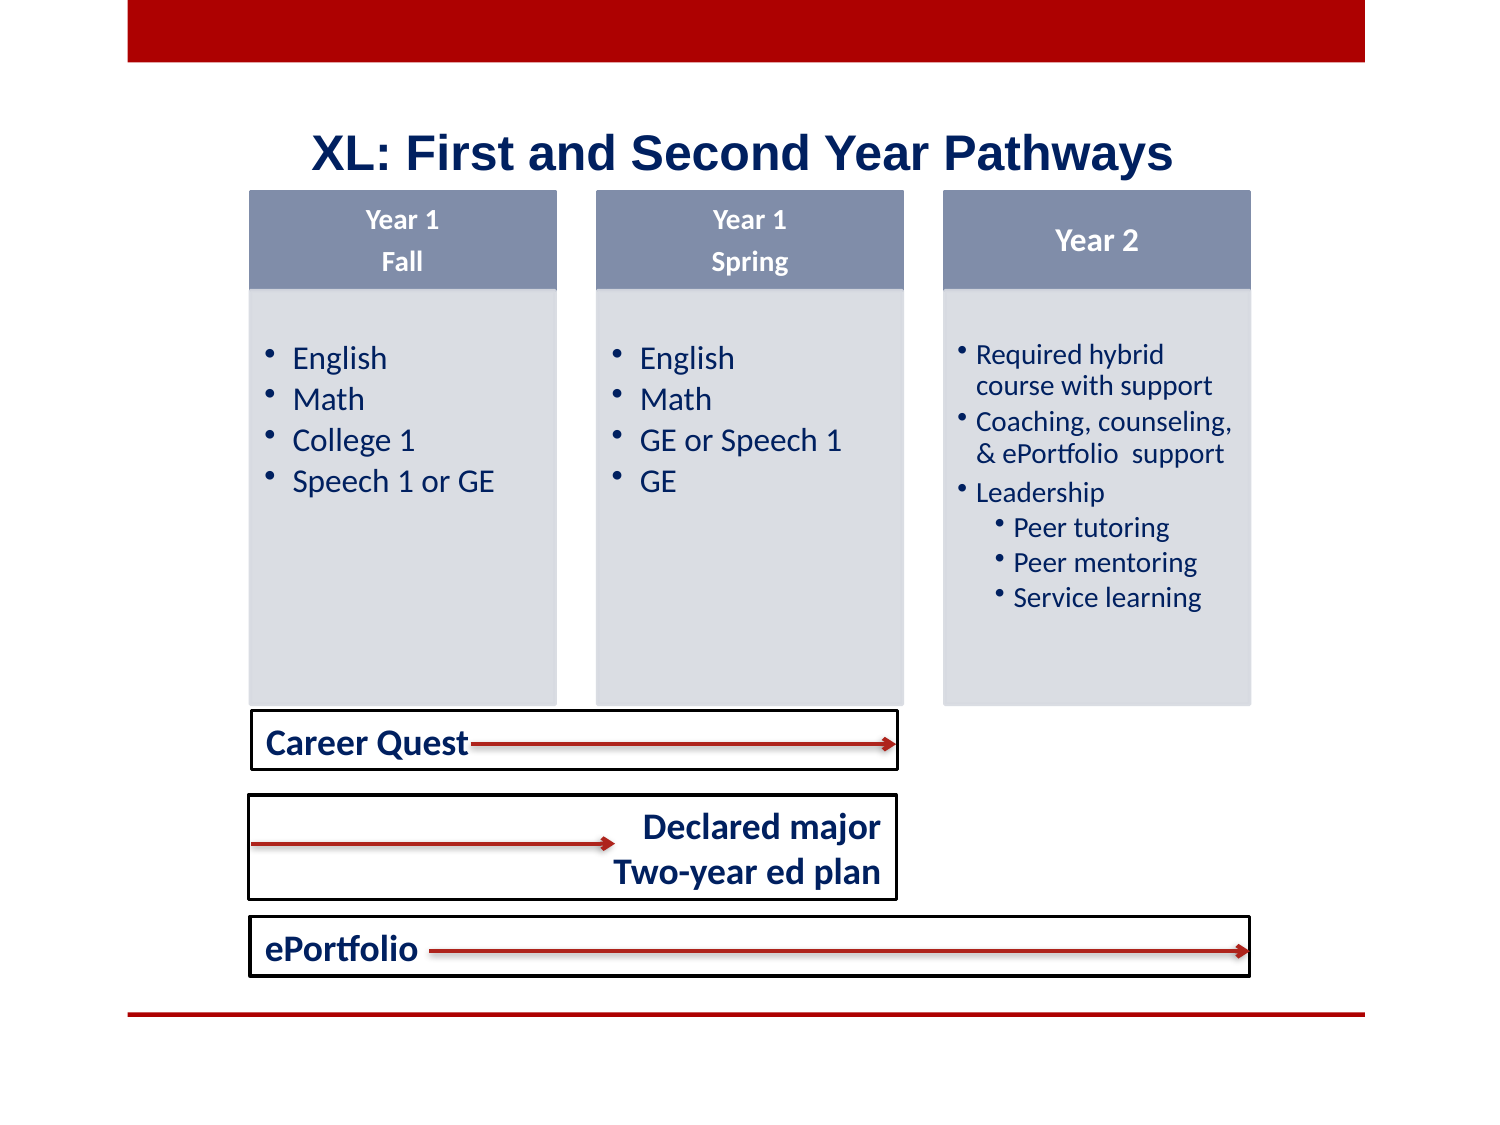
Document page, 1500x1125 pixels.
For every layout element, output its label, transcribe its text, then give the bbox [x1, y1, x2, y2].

text_box Career Quest [251, 717, 898, 770]
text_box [249, 188, 1251, 708]
text_box Declared major Two-year ed plan [248, 794, 897, 900]
text_box ePortfolio [249, 916, 1250, 977]
text_box XL: First and Second Year Pathways [249, 113, 1250, 188]
